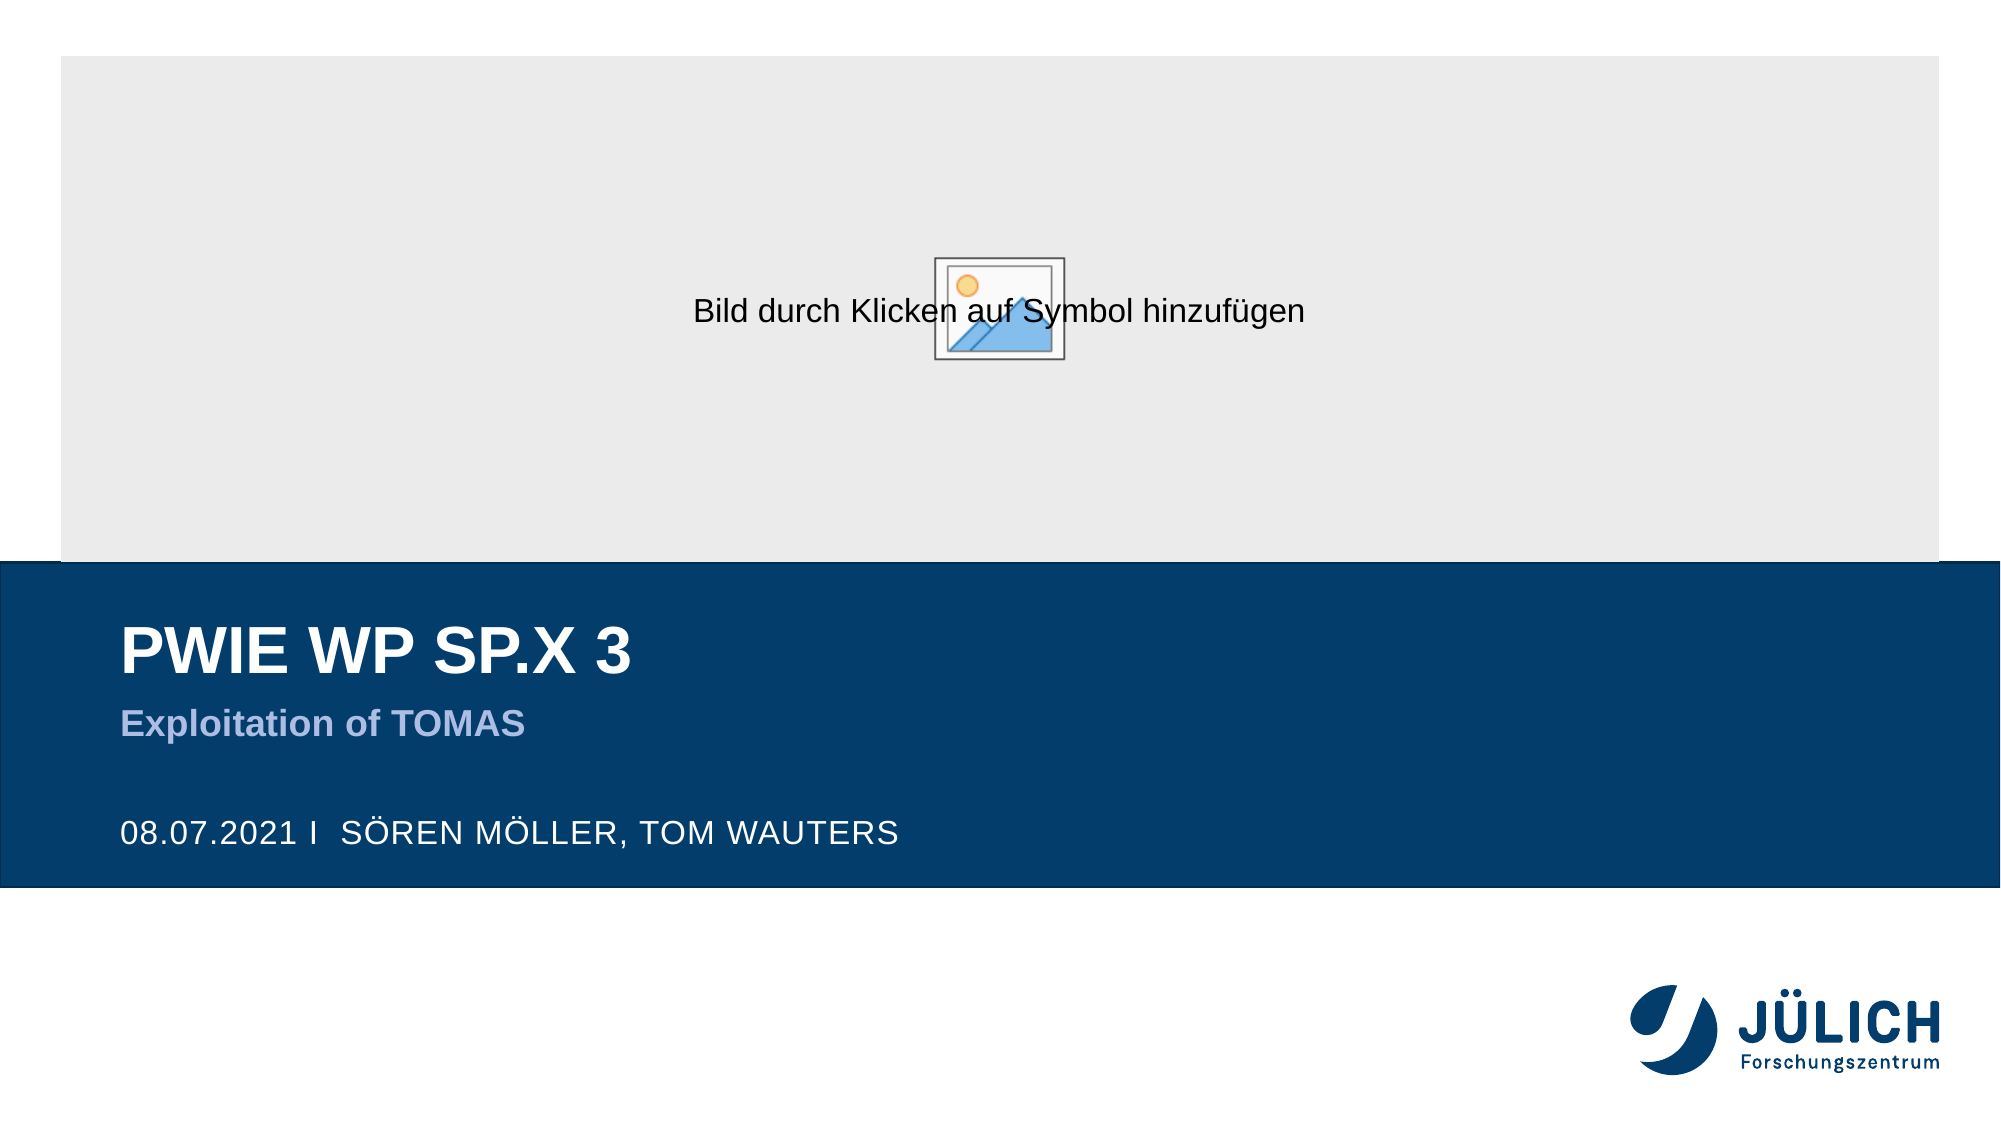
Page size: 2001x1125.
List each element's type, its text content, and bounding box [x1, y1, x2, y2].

subtitle 08.07.2021 I Sören Möller, Tom Wauters [120, 805, 1880, 865]
picture [60, 55, 1940, 563]
title PWIE WP SP.X 3 [120, 596, 1880, 692]
list Exploitation of TOMAS [120, 692, 1880, 783]
